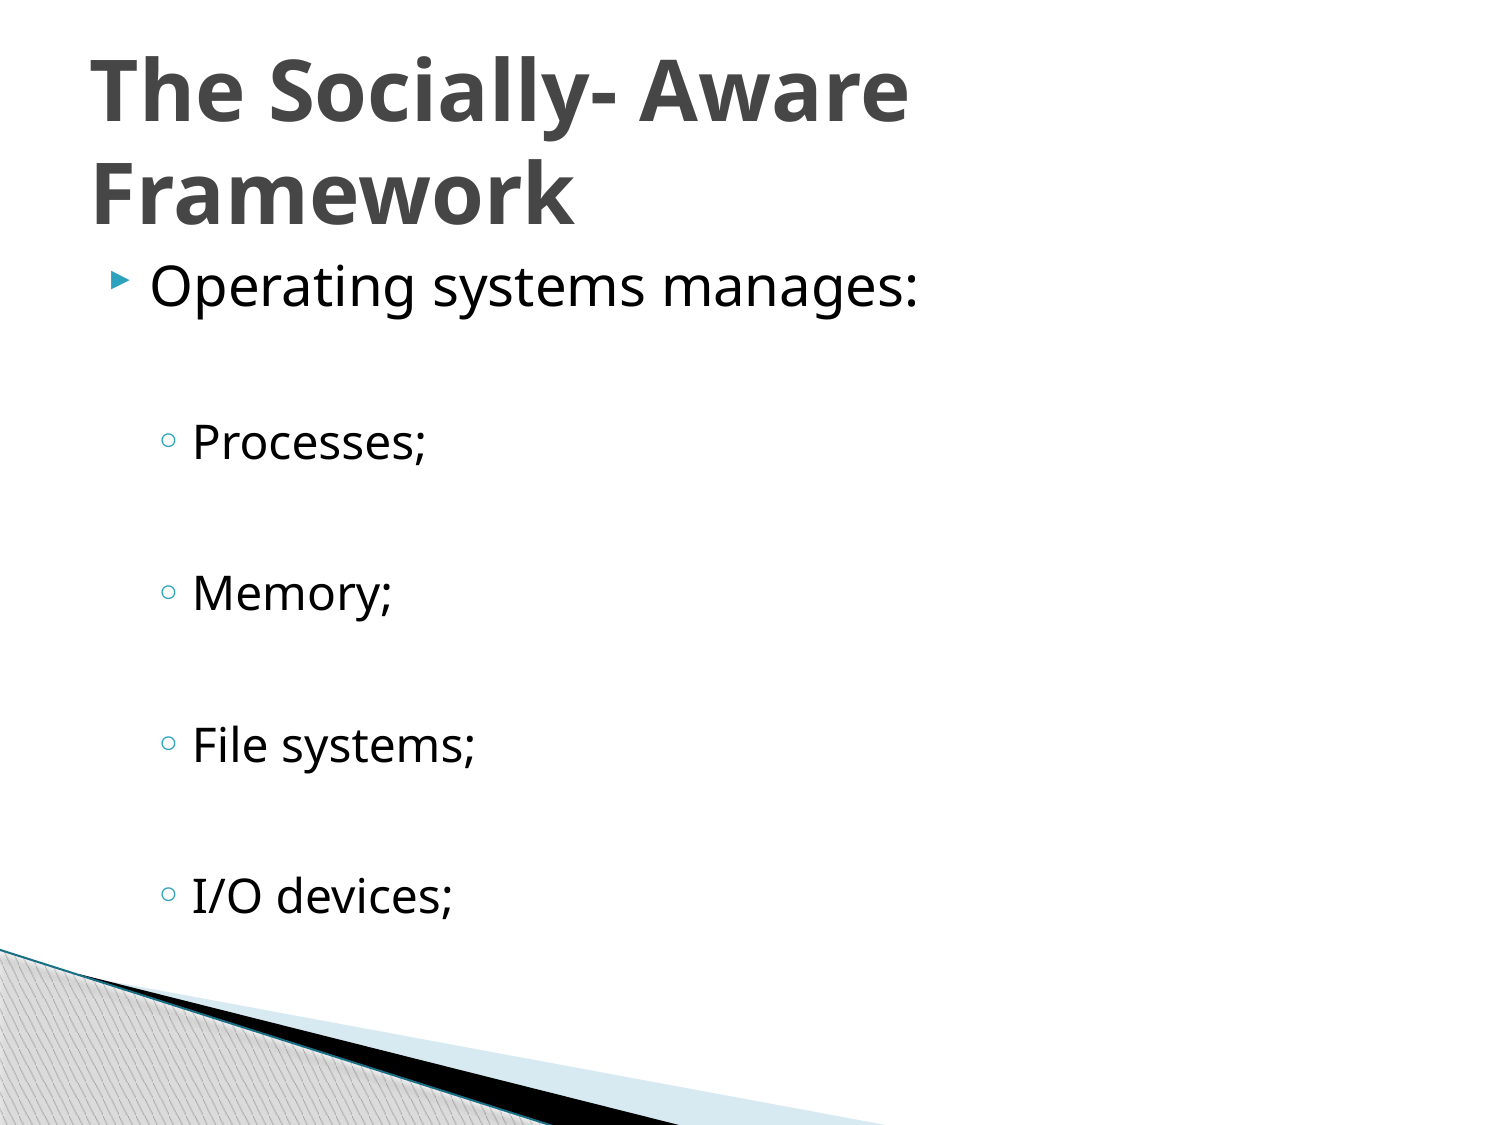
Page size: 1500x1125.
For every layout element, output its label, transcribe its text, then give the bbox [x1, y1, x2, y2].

list Operating systems manages: Processes; Memory; File systems; I/O devices; [74, 242, 1426, 986]
title The Socially- Aware Framework [75, 45, 1425, 233]
